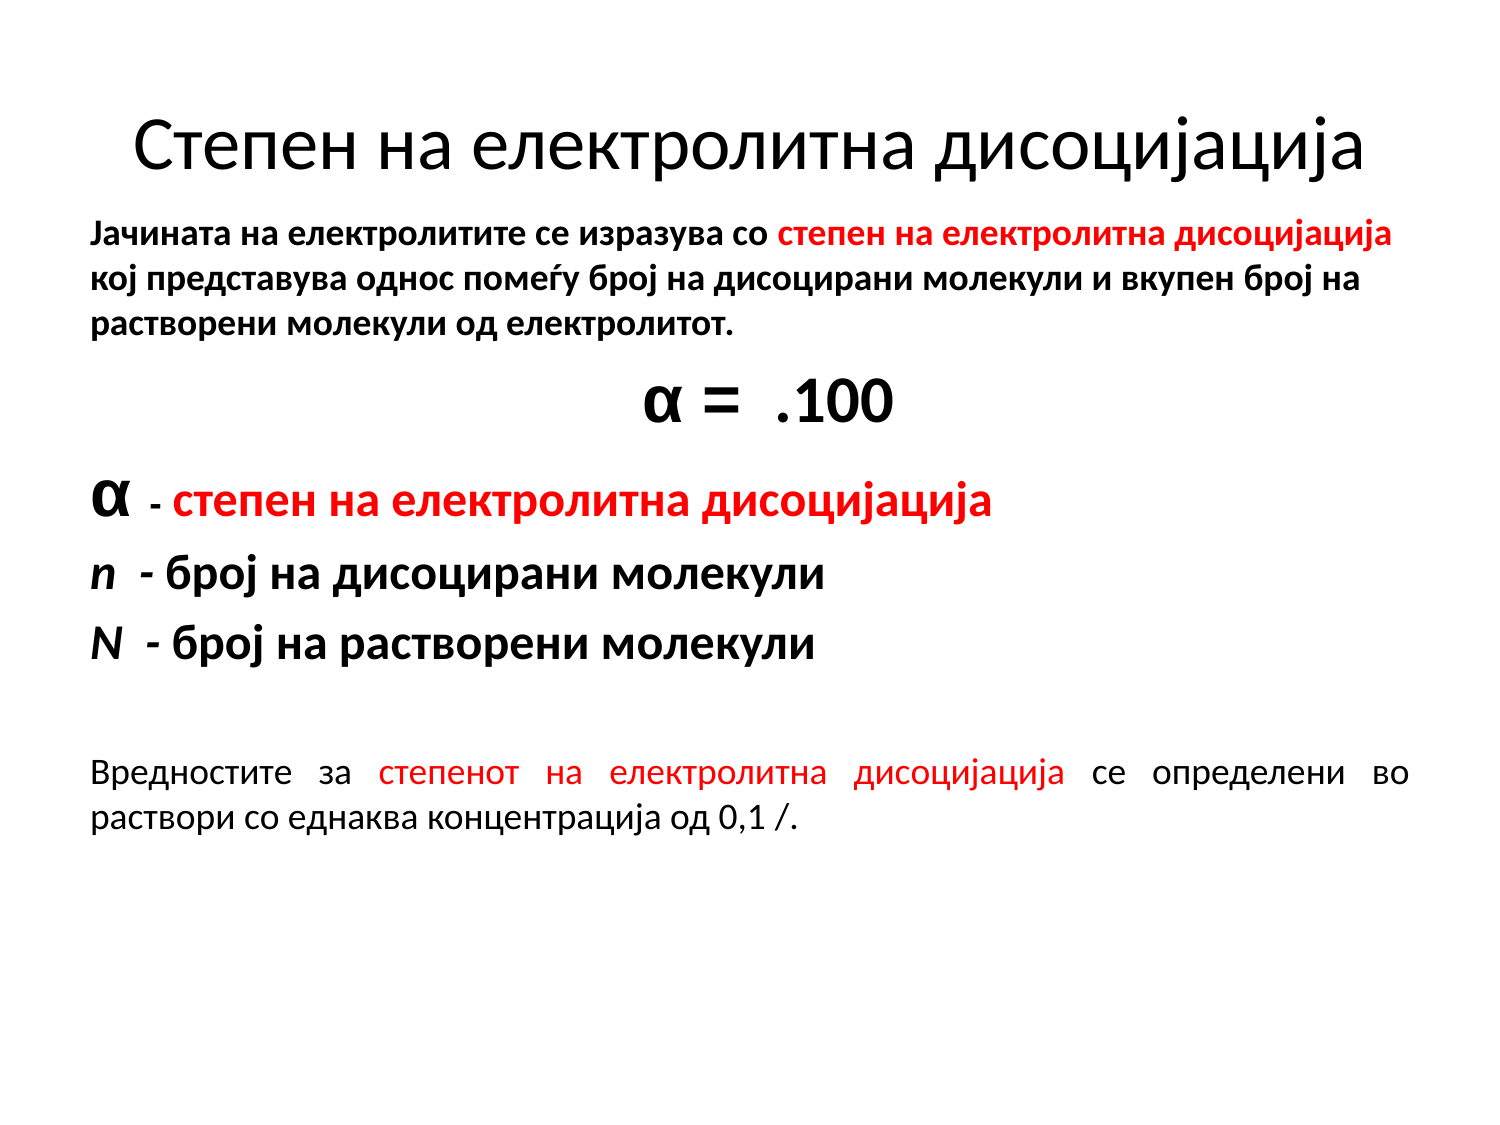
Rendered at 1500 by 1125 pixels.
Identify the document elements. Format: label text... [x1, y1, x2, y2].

title Степен на електролитна дисоцијација [75, 45, 1425, 233]
